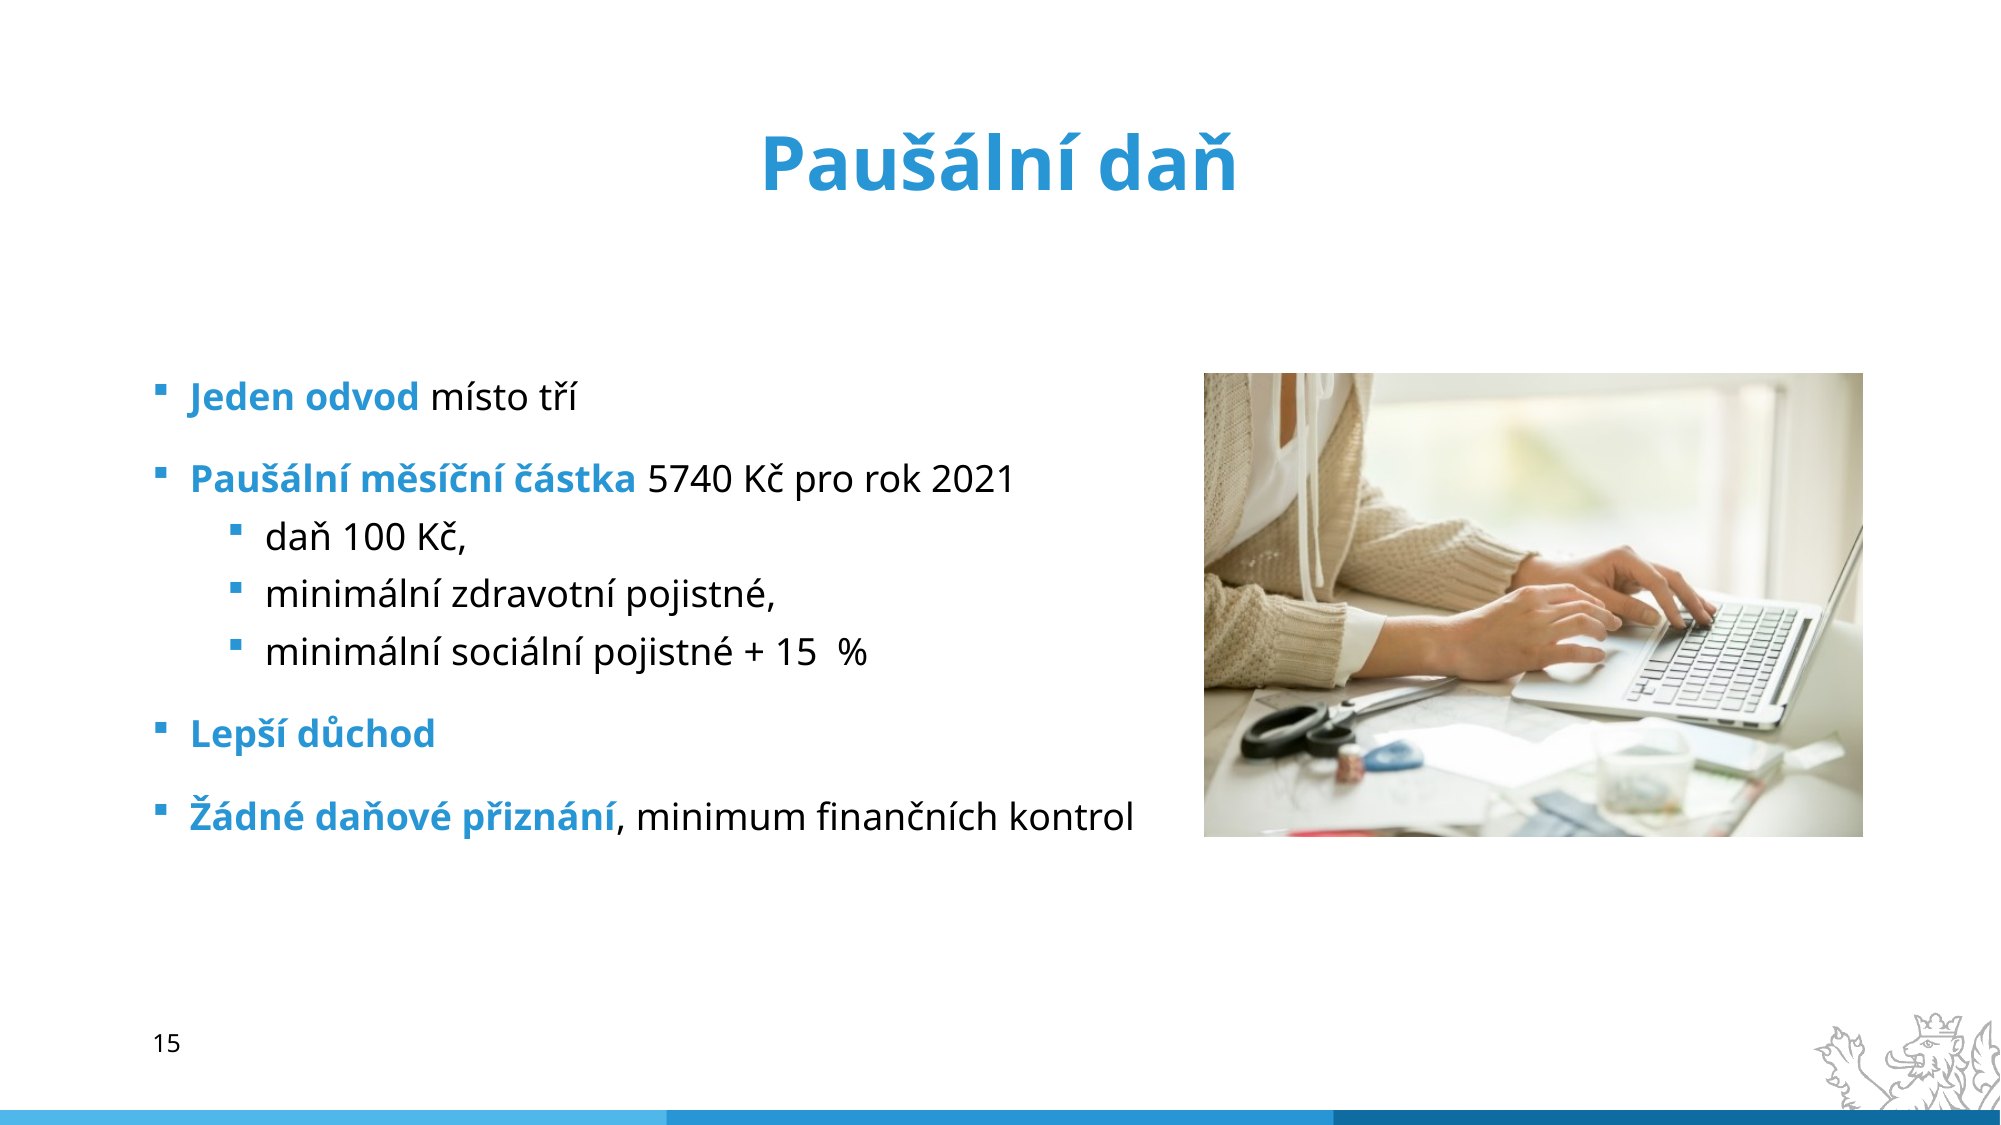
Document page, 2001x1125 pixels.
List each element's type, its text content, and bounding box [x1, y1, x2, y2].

picture [1204, 373, 1863, 837]
list Jeden odvod místo tří Paušální měsíční částka 5740 Kč pro rok 2021 daň 100 Kč, minimální zdravotní pojistné, minimální sociální pojistné + 15 % Lepší důchod Žádné daňové přiznání, minimum finančních kontrol [137, 250, 1205, 960]
slide_number 15 [137, 1012, 211, 1078]
picture [0, 1012, 2000, 1125]
title Paušální daň [137, 59, 1863, 250]
